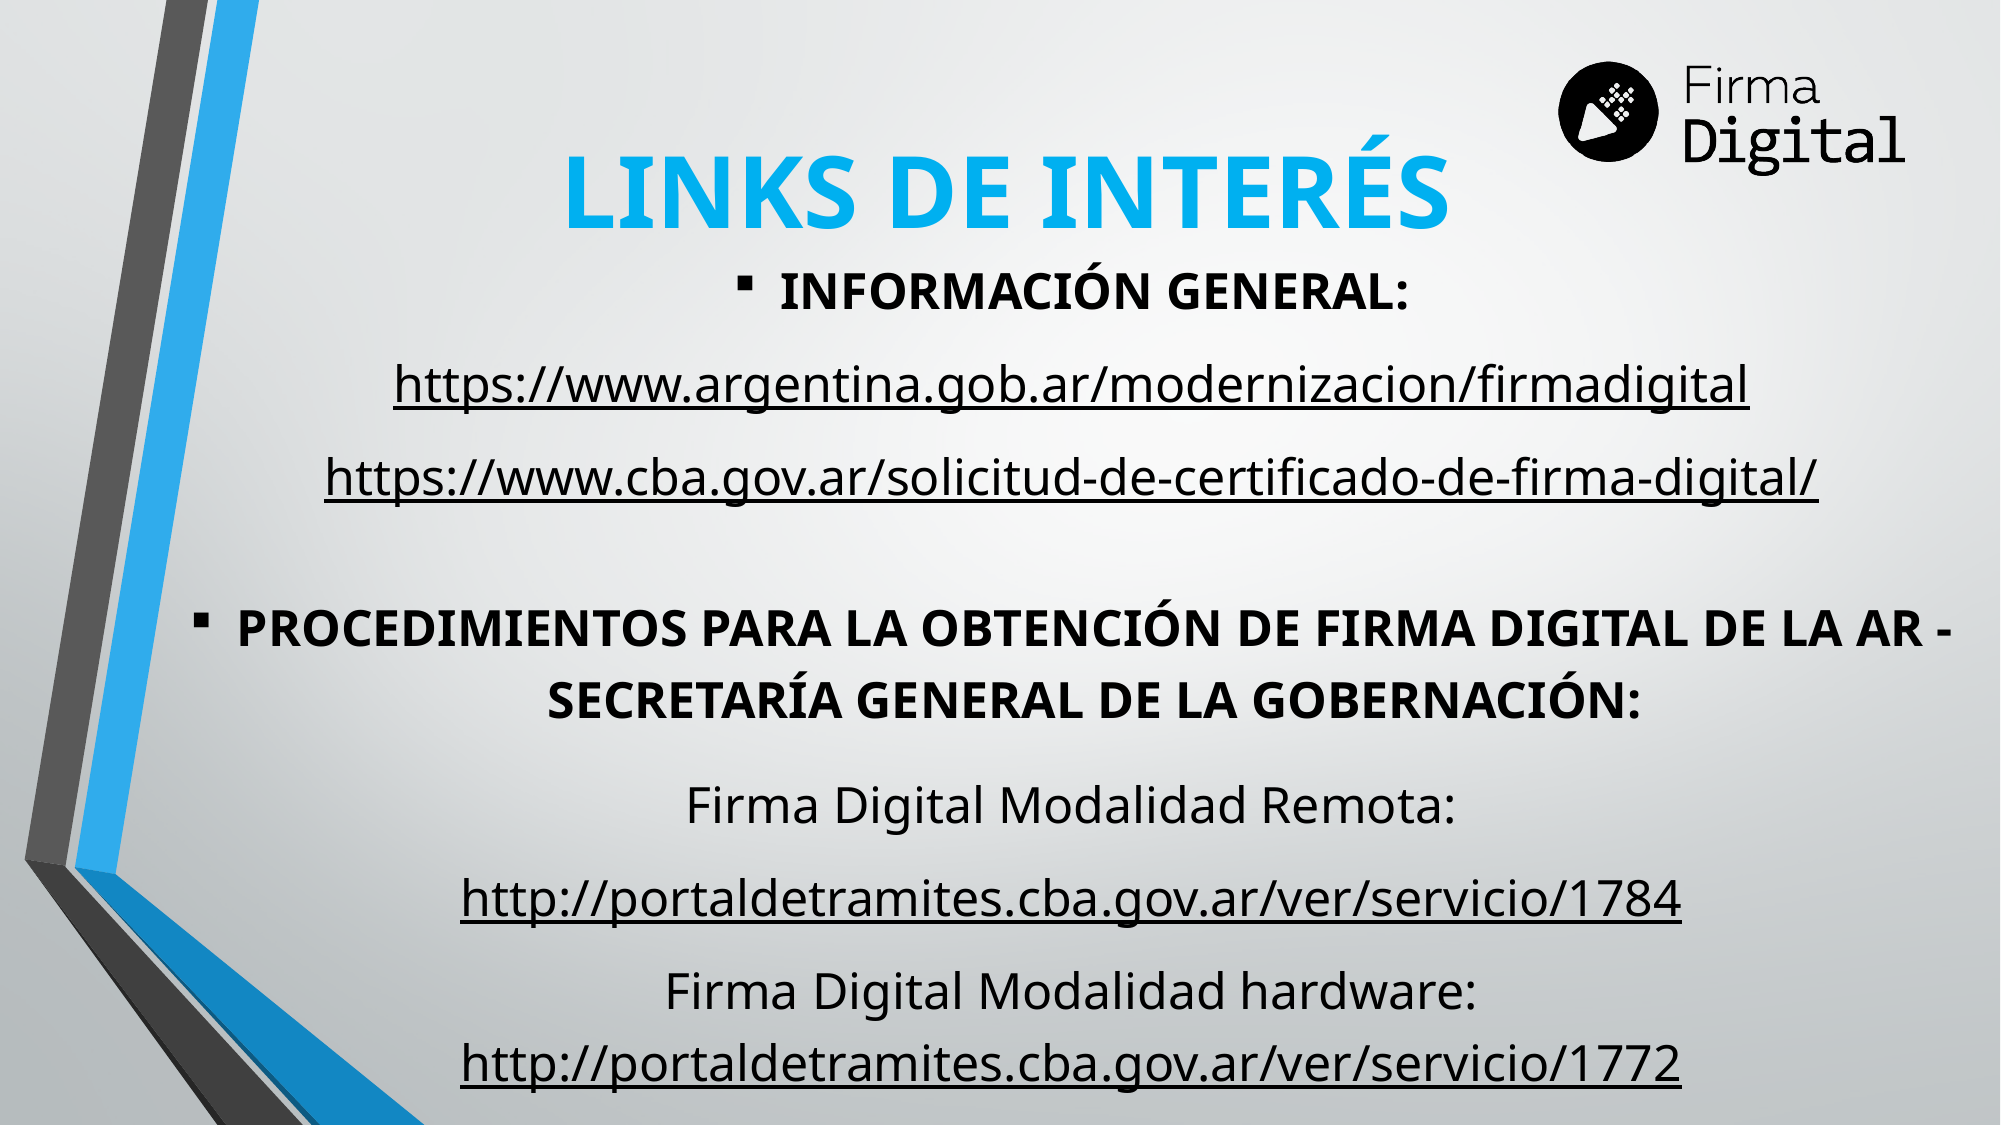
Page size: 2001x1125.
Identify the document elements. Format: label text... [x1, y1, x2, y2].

picture [1558, 61, 1905, 177]
list INFORMACIÓN GENERAL: https://www.argentina.gob.ar/modernizacion/firmadigital https://www.cba.gov.ar/solicitud-de-certificado-de-firma-digital/ PROCEDIMIENTOS PARA LA OBTENCIÓN DE FIRMA DIGITAL DE LA AR - SECRETARÍA GENERAL DE LA GOBERNACIÓN: Firma Digital Modalidad Remota: http://portaldetramites.cba.gov.ar/ver/servicio/1784​ Firma Digital Modalidad hardware: http://portaldetramites.cba.gov.ar/ver/servicio/1772 [142, 240, 2000, 1102]
title LINKS DE INTERÉS [194, 130, 1820, 240]
